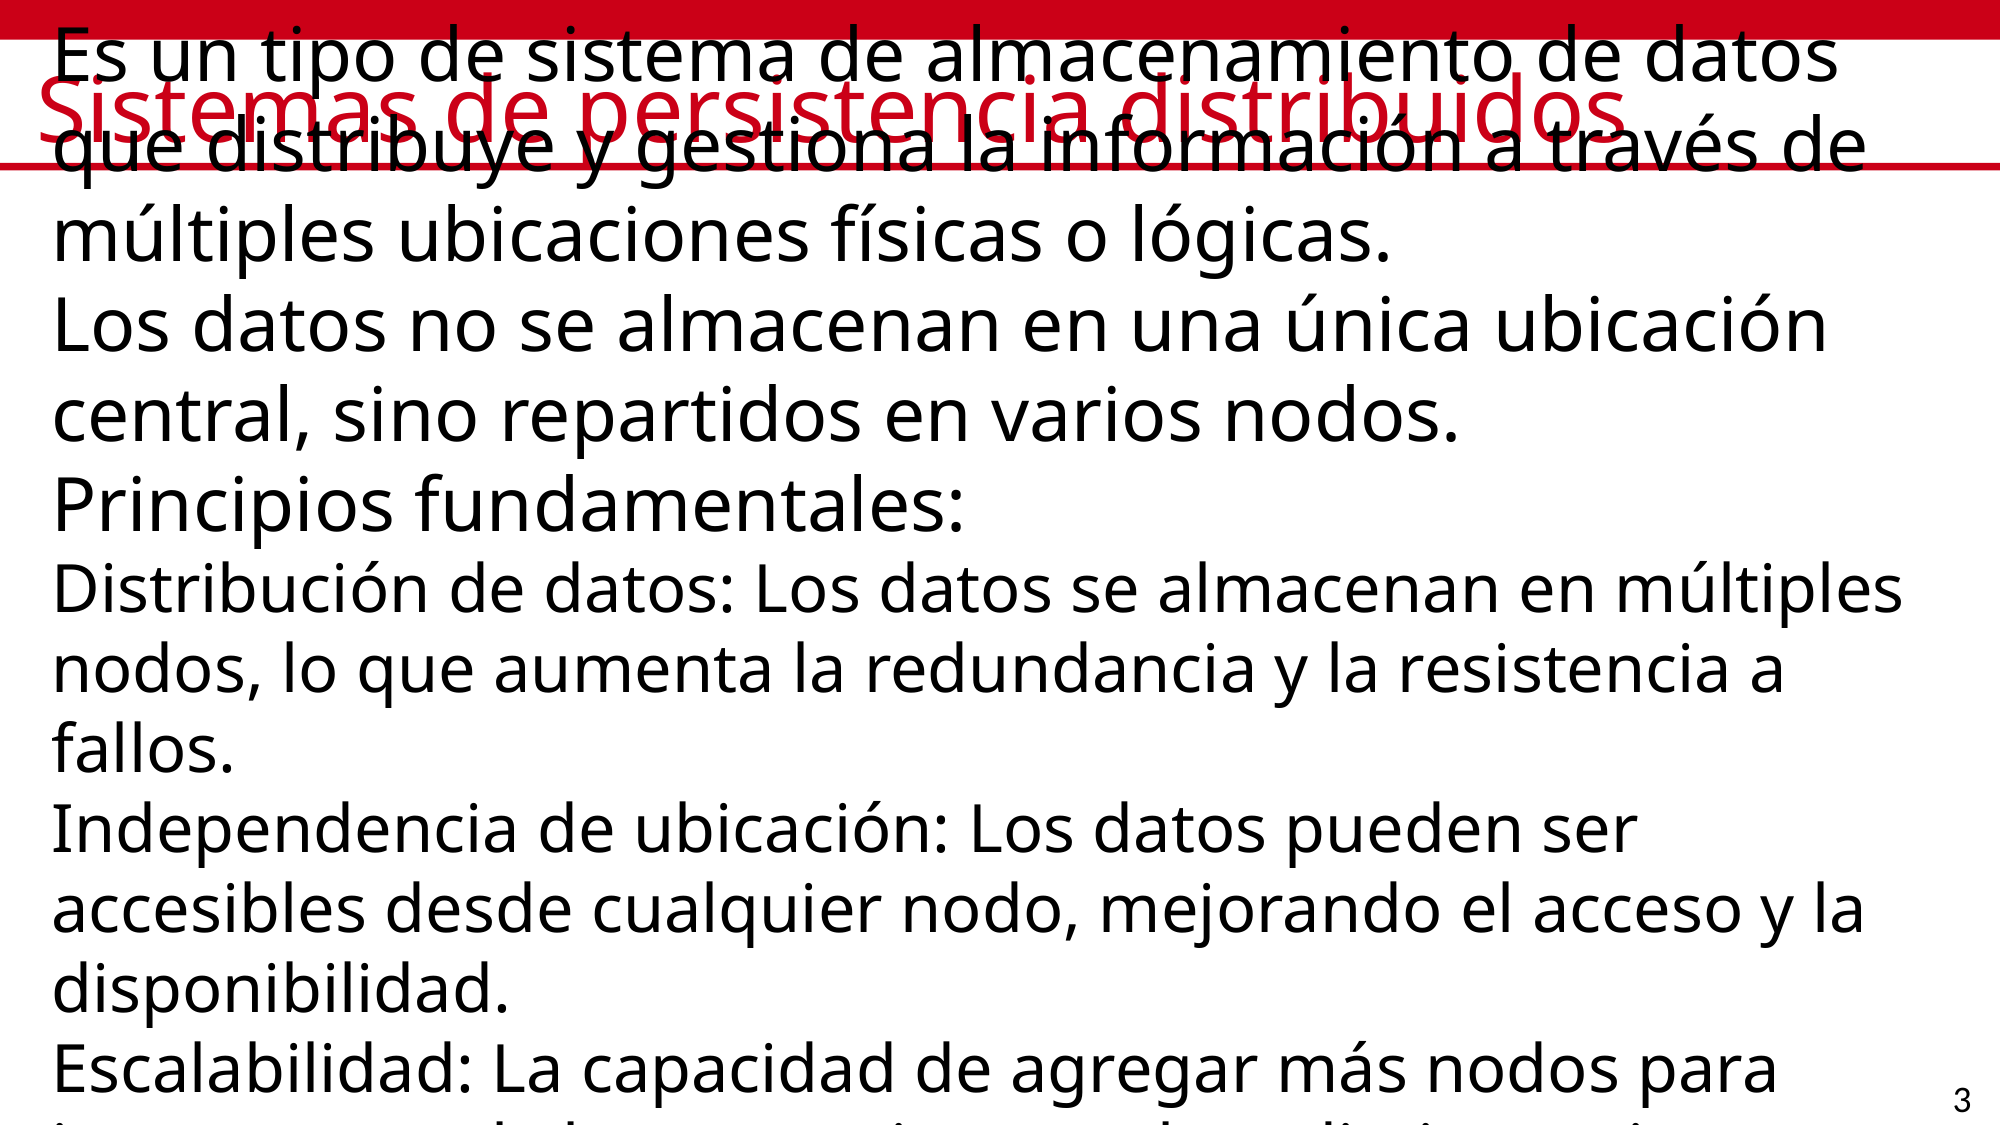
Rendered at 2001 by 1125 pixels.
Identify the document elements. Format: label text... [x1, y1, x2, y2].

title Sistemas de persistencia distribuidos [36, 57, 1964, 168]
subtitle Es un tipo de sistema de almacenamiento de datos que distribuye y gestiona la información a través de múltiples ubicaciones físicas o lógicas. Los datos no se almacenan en una única ubicación central, sino repartidos en varios nodos. Principios fundamentales: Distribución de datos: Los datos se almacenan en múltiples nodos, lo que aumenta la redundancia y la resistencia a fallos. Independencia de ubicación: Los datos pueden ser accesibles desde cualquier nodo, mejorando el acceso y la disponibilidad. Escalabilidad: La capacidad de agregar más nodos para incrementar el almacenamiento y el rendimiento sin interrumpir el servicio existente. [51, 259, 1938, 1013]
slide_number 3 [1937, 1067, 2000, 1125]
